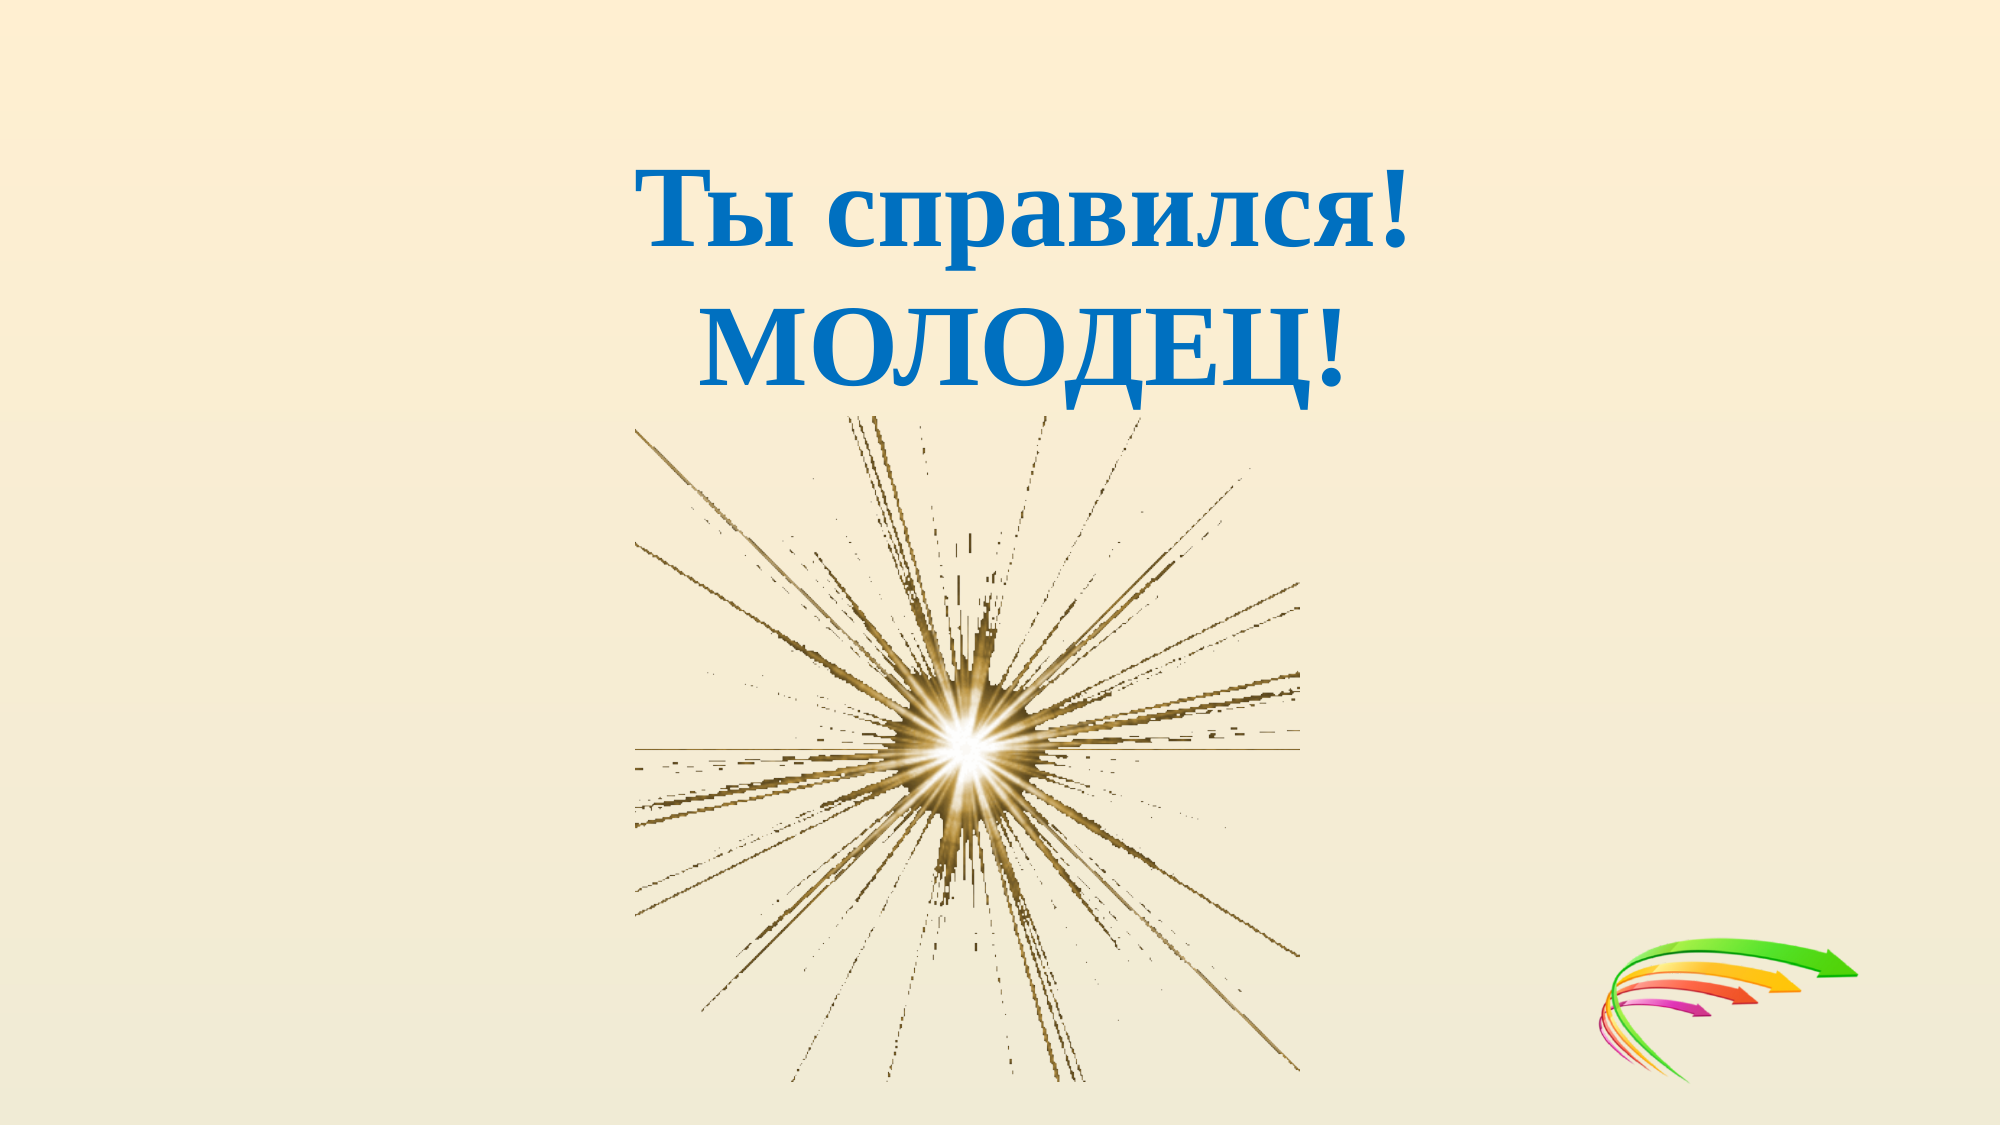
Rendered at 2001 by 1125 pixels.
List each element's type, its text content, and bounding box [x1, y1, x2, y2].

picture [1567, 911, 1877, 1089]
title Ты справился! МОЛОДЕЦ! [350, 121, 1700, 417]
picture [635, 416, 1300, 1082]
